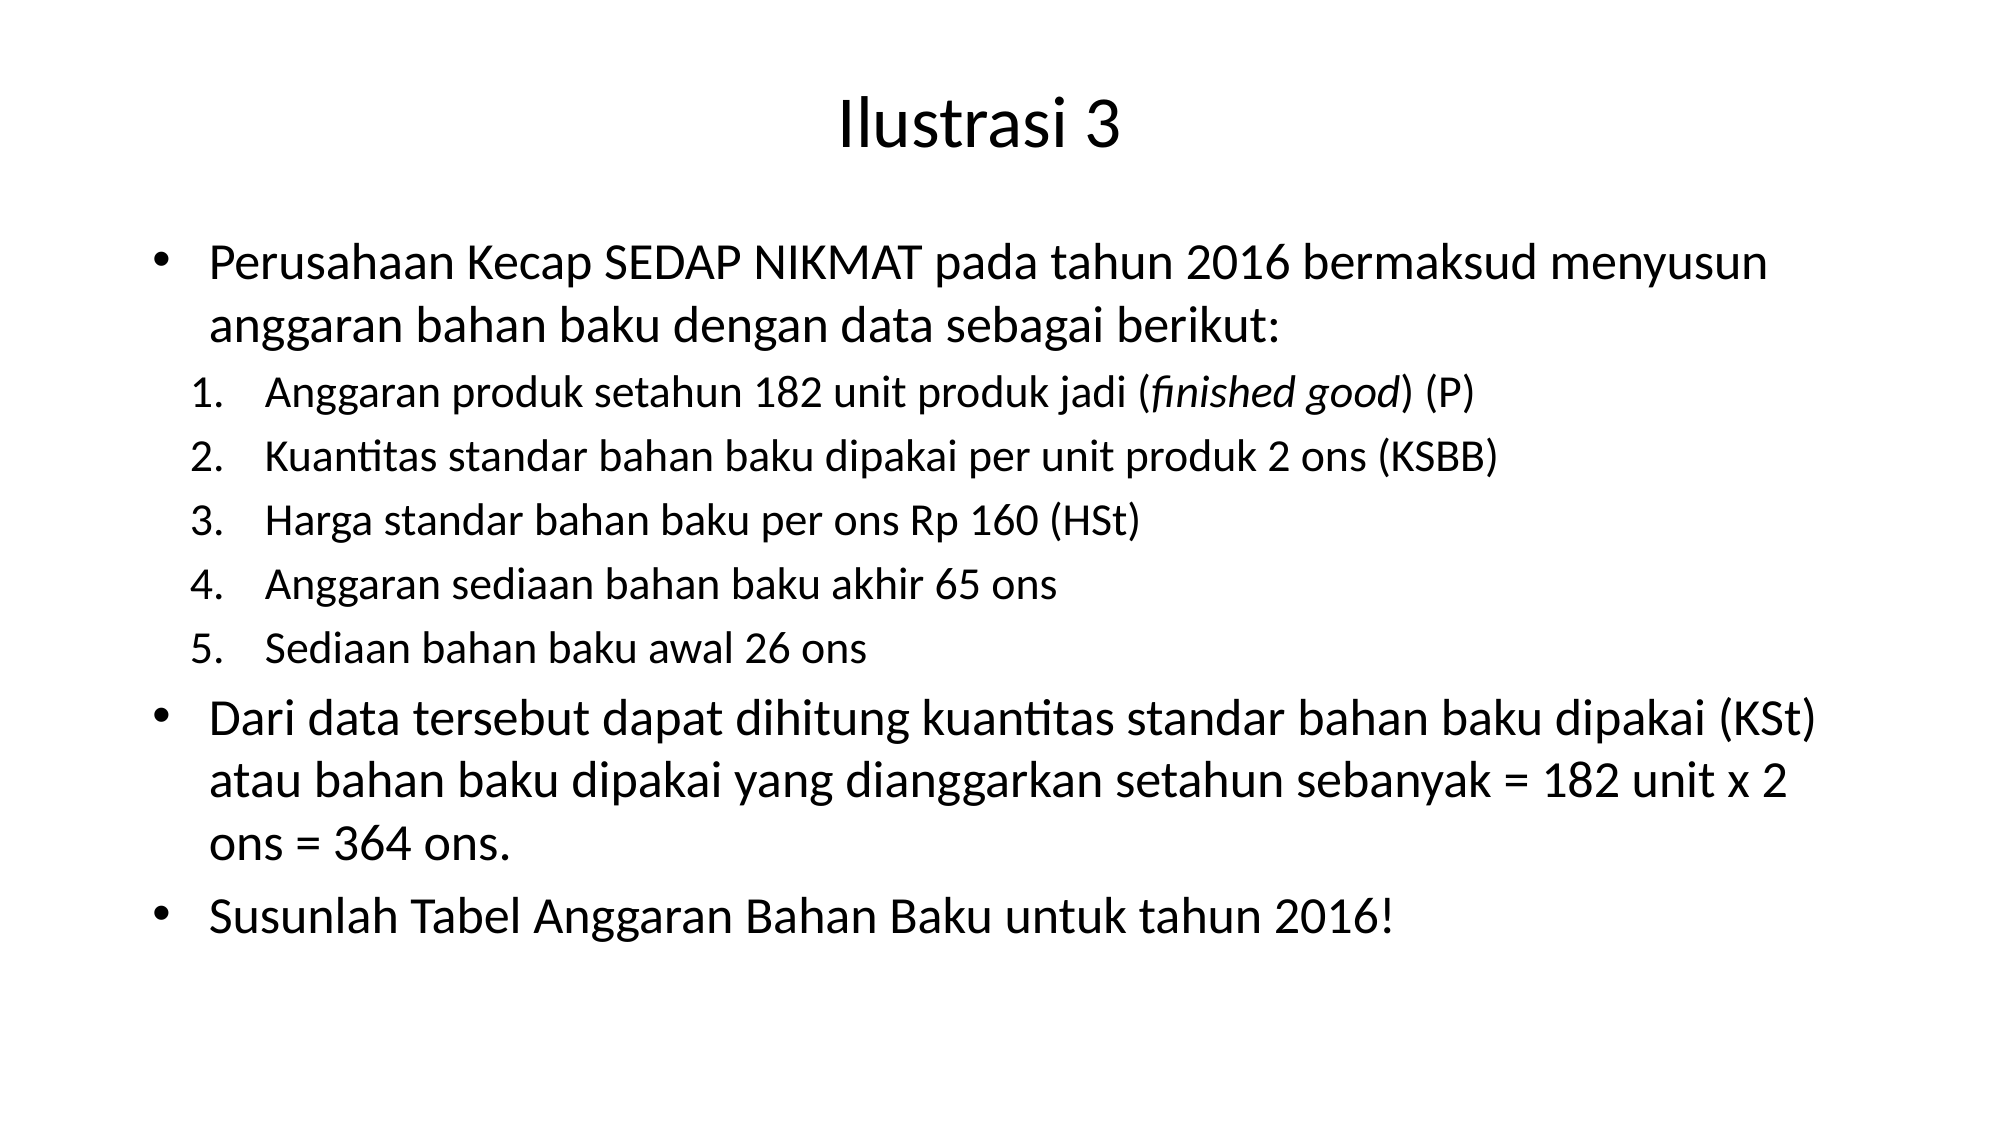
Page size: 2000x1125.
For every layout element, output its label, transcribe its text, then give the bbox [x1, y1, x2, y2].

list Perusahaan Kecap SEDAP NIKMAT pada tahun 2016 bermaksud menyusun anggaran bahan baku dengan data sebagai berikut: Anggaran produk setahun 182 unit produk jadi (finished good) (P) Kuantitas standar bahan baku dipakai per unit produk 2 ons (KSBB) Harga standar bahan baku per ons Rp 160 (HSt) Anggaran sediaan bahan baku akhir 65 ons Sediaan bahan baku awal 26 ons Dari data tersebut dapat dihitung kuantitas standar bahan baku dipakai (KSt) atau bahan baku dipakai yang dianggarkan setahun sebanyak = 182 unit x 2 ons = 364 ons. Susunlah Tabel Anggaran Bahan Baku untuk tahun 2016! [137, 219, 1862, 1047]
title Ilustrasi 3 [172, 66, 1788, 171]
